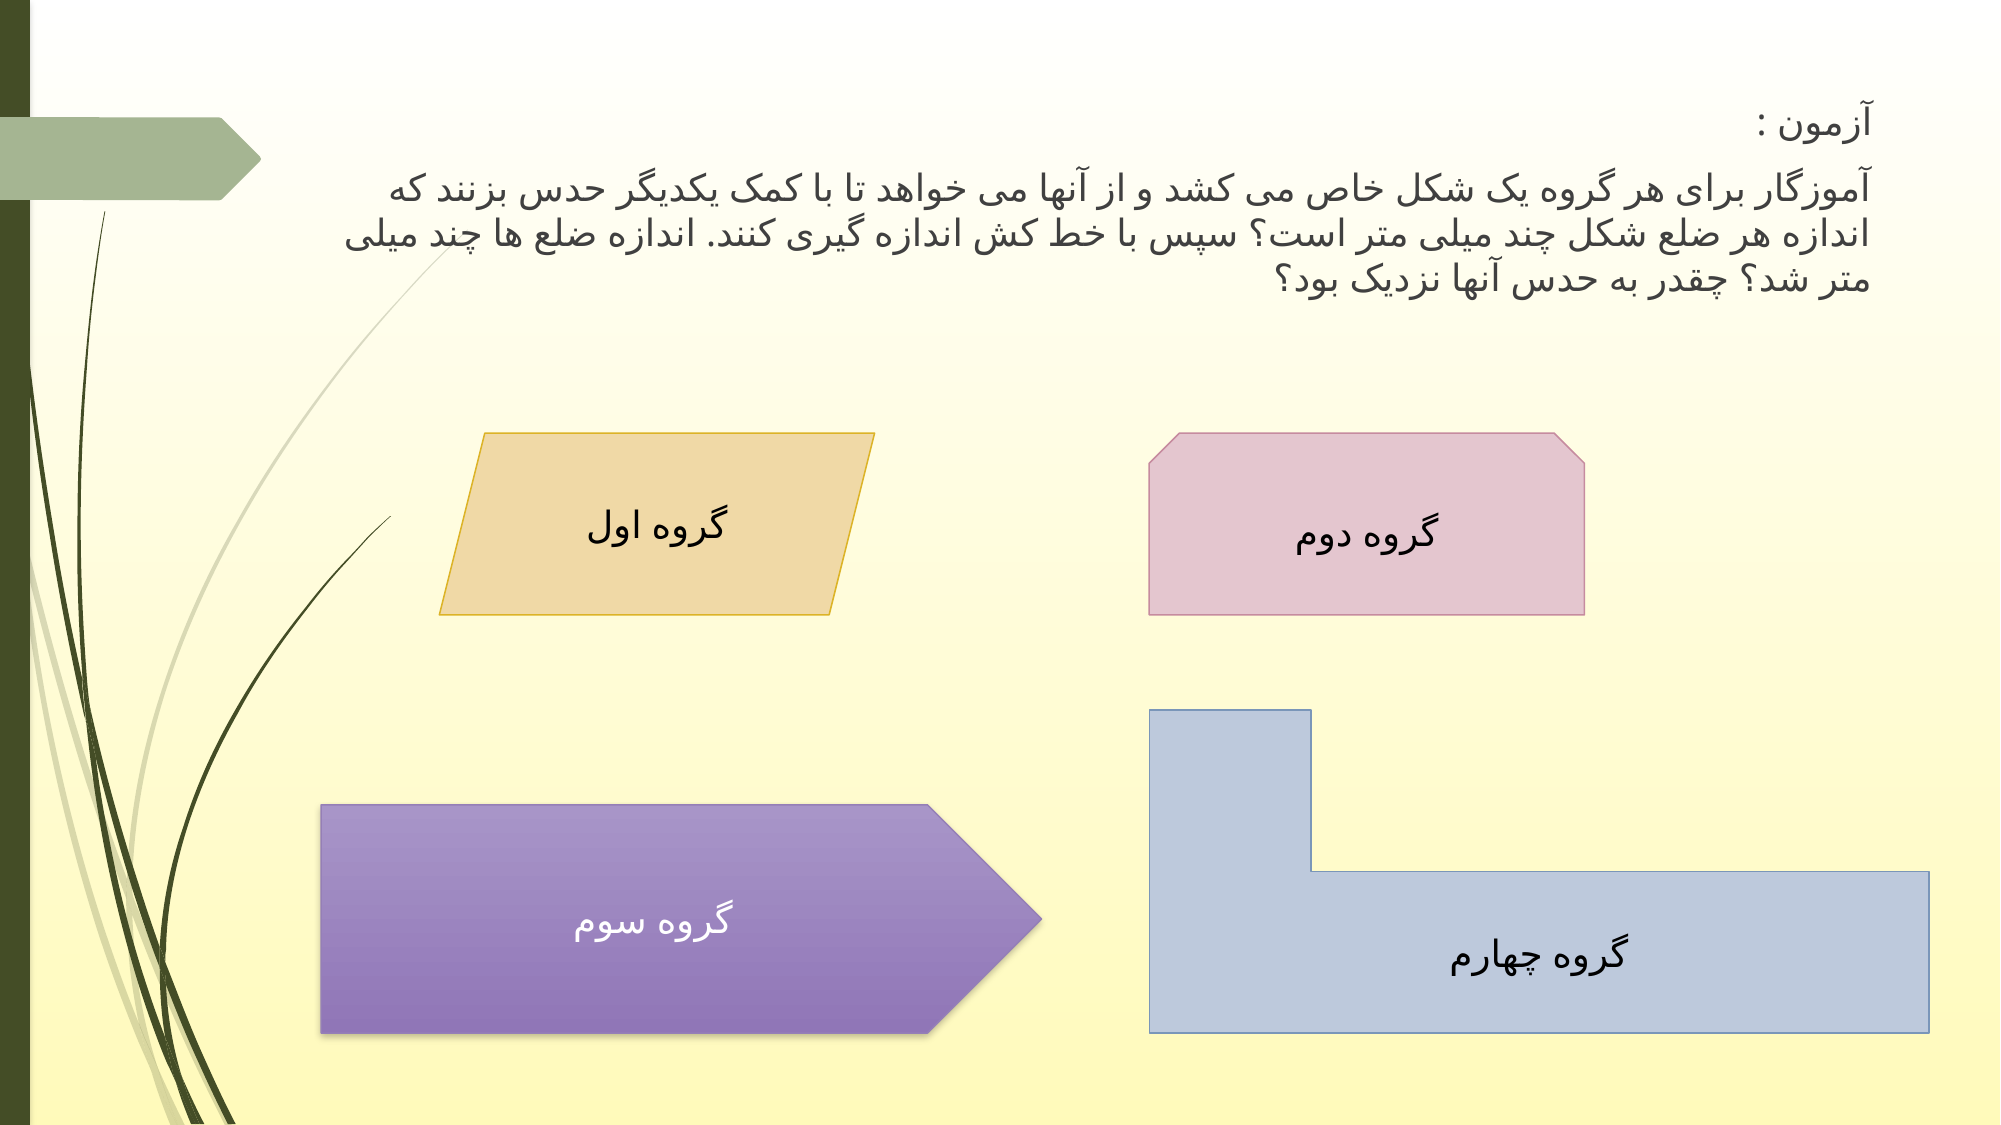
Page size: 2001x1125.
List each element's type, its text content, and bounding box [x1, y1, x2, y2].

text_box گروه سوم [320, 804, 1043, 1034]
text_box گروه اول [438, 432, 876, 616]
text_box گروه چهارم [1149, 709, 1930, 1034]
text_box گروه دوم [1148, 432, 1586, 616]
list آزمون : آموزگار برای هر گروه یک شکل خاص می کشد و از آنها می خواهد تا با کمک یکدیگر حدس بزنند که اندازه هر ضلع شکل چند میلی متر است؟ سپس با خط کش اندازه گیری کنند. اندازه ضلع ها چند میلی متر شد؟ چقدر به حدس آنها نزدیک بود؟ [321, 90, 1888, 1033]
